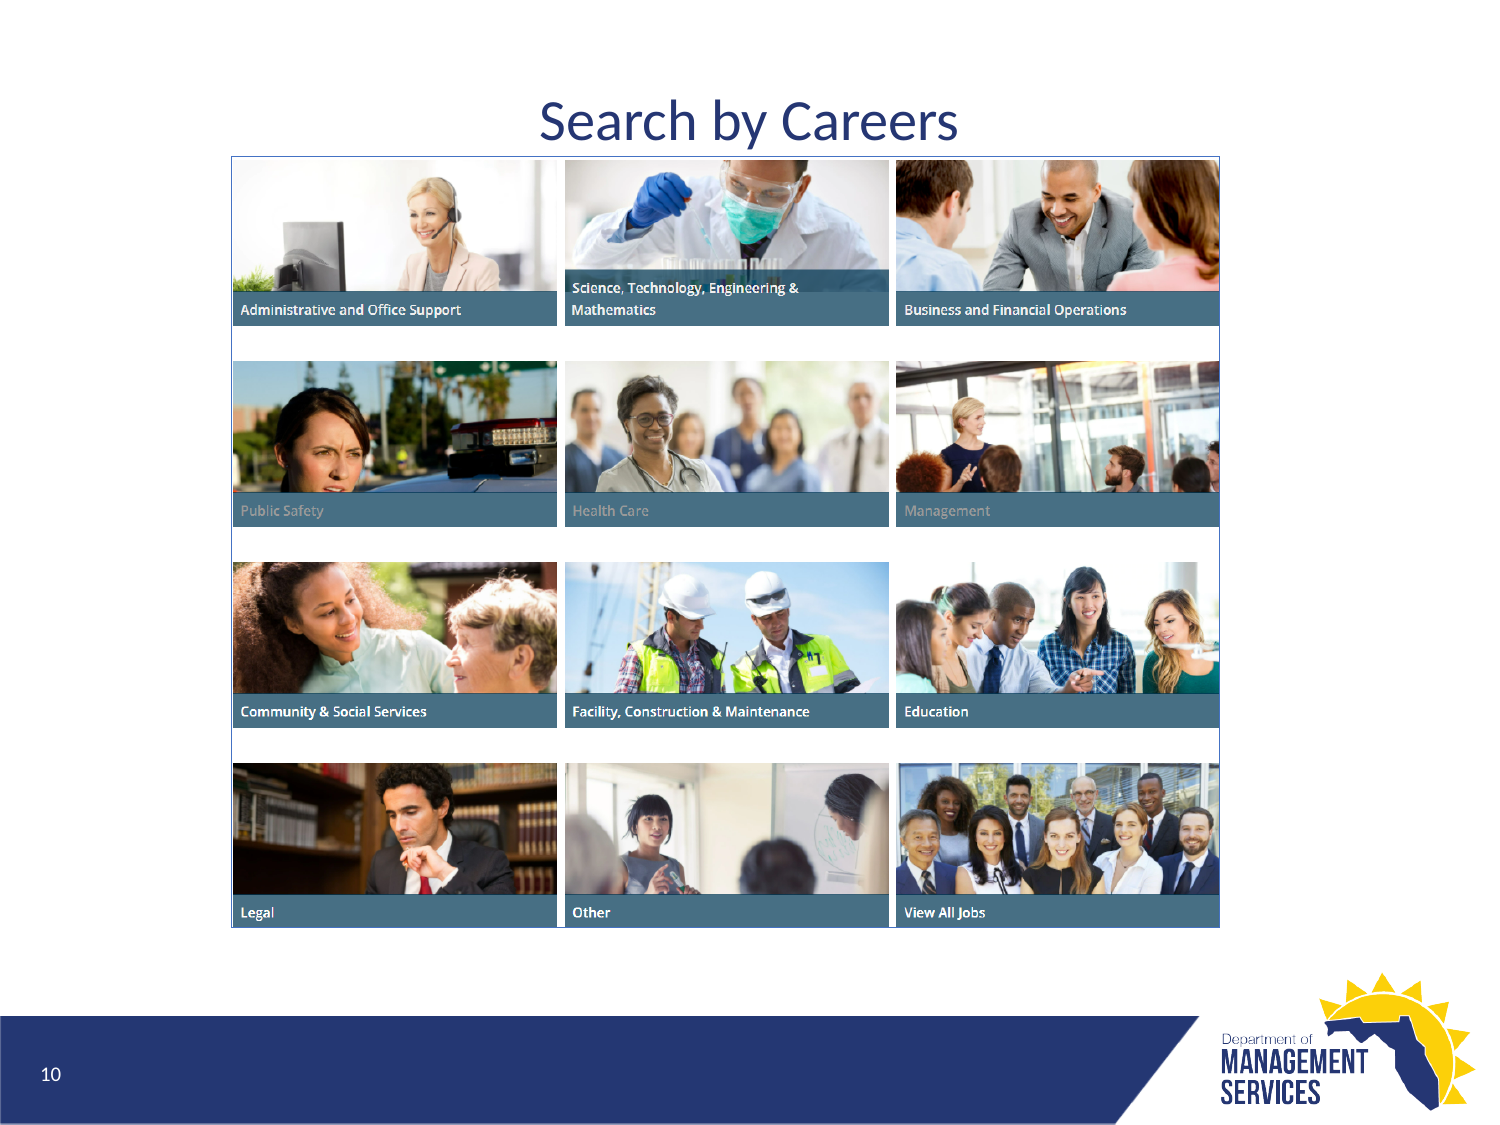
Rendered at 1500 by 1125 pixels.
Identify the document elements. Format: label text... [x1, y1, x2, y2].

picture [1220, 972, 1476, 1112]
slide_number 10 [25, 1035, 143, 1112]
picture [231, 156, 1220, 928]
title Search by Careers [102, 51, 1397, 192]
picture [0, 1016, 1200, 1125]
